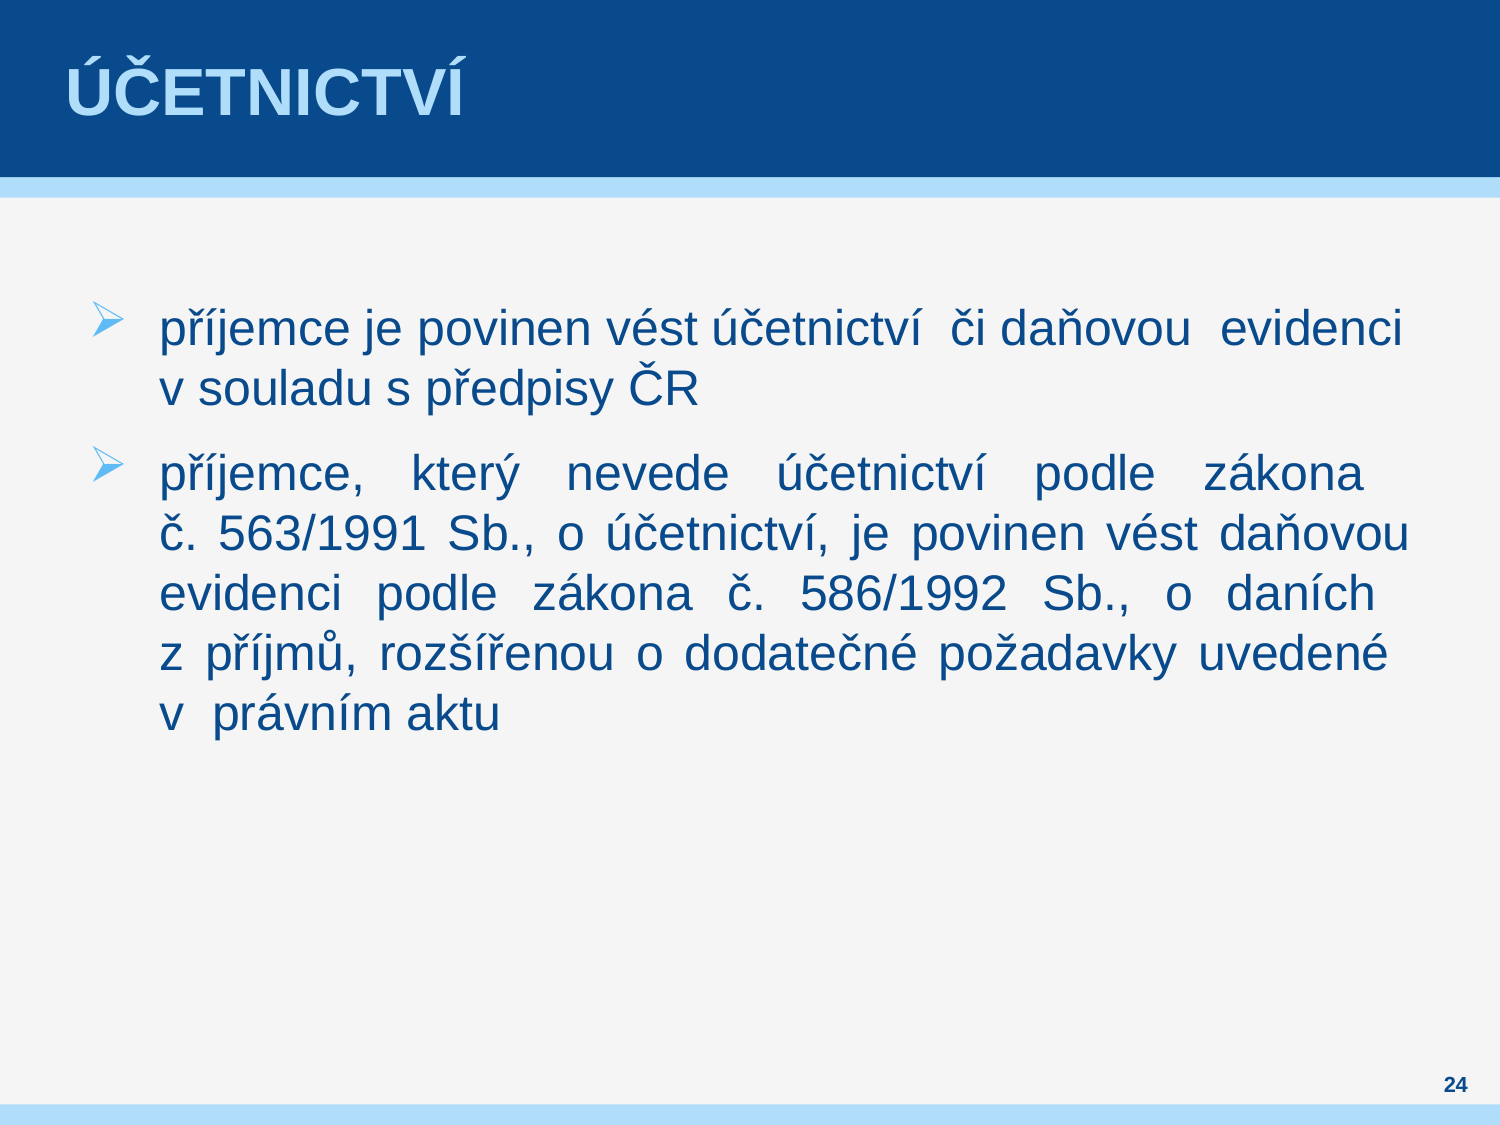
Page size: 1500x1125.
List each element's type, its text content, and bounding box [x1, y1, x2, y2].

slide_number 24 [1417, 1068, 1495, 1099]
list příjemce je povinen vést účetnictví či daňovou evidenci v souladu s předpisy ČR příjemce, který nevede účetnictví podle zákona č. 563/1991 Sb., o účetnictví, je povinen vést daňovou evidenci podle zákona č. 586/1992 Sb., o daních z příjmů, rozšířenou o dodatečné požadavky uvedené v právním aktu [88, 295, 1412, 1004]
title ÚČETNICTVÍ [59, 0, 1441, 178]
